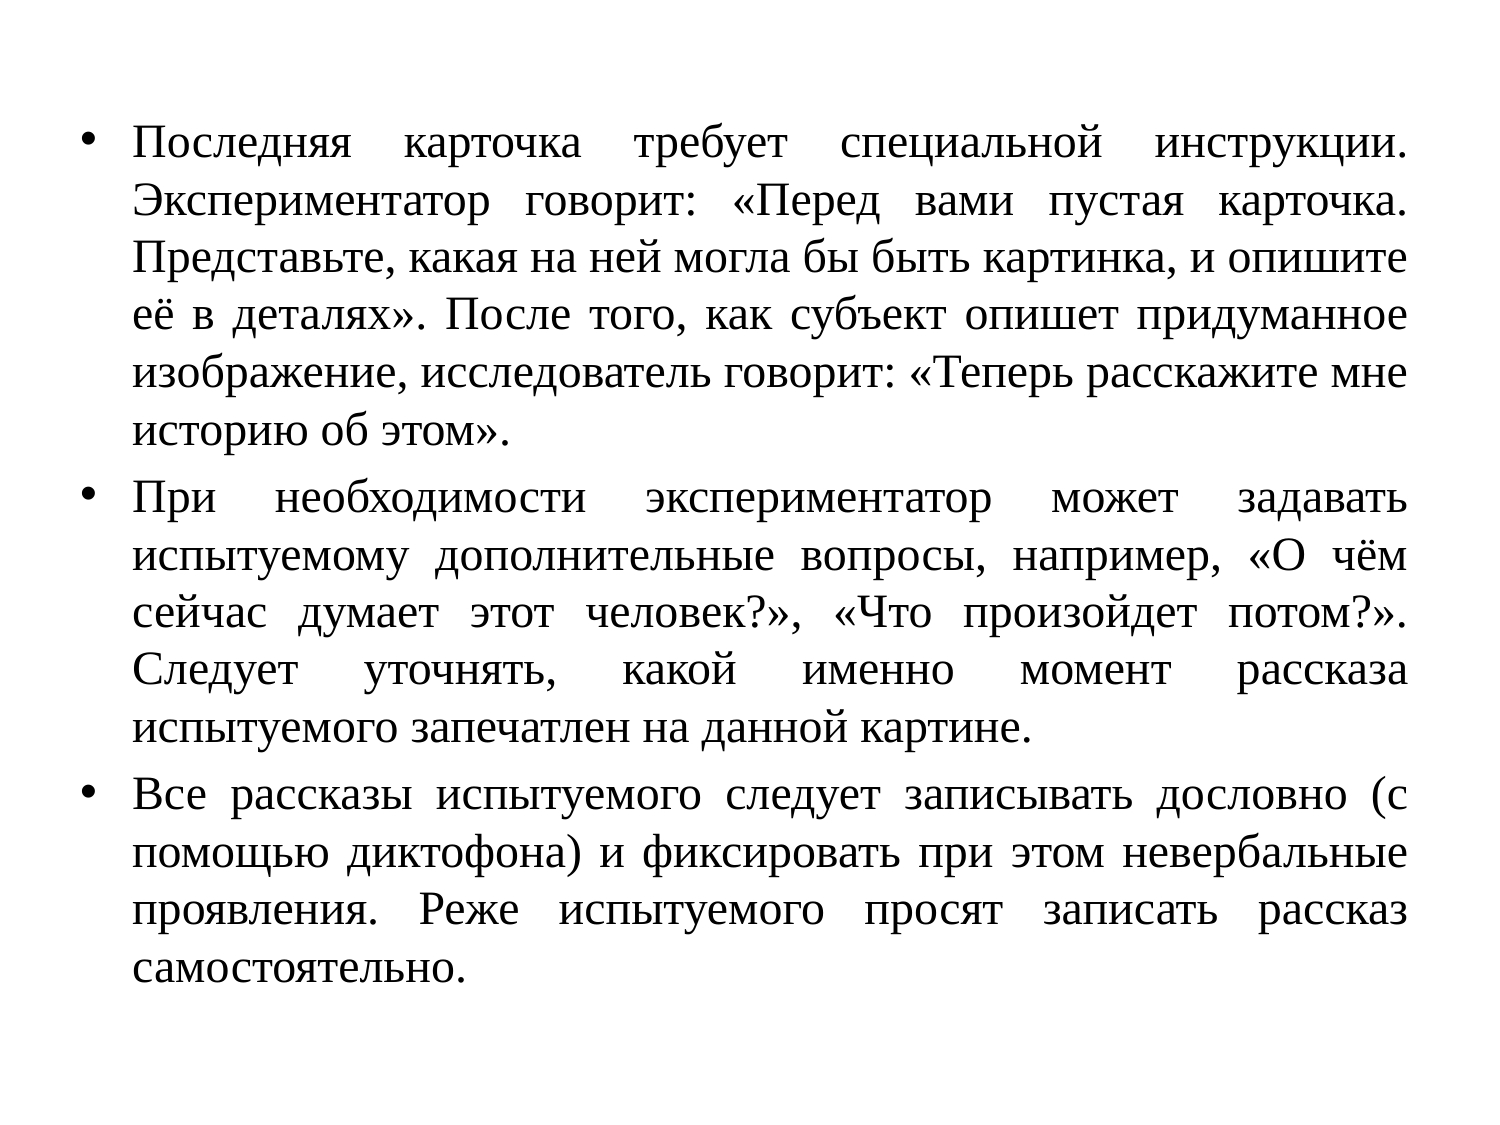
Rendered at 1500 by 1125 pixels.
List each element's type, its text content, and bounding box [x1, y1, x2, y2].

list Последняя карточка требует специальной инструкции. Экспериментатор говорит: «Перед вами пустая карточка. Представьте, какая на ней могла бы быть картинка, и опишите её в деталях». После того, как субъект опишет придуманное изображение, исследователь говорит: «Теперь расскажите мне историю об этом». При необходимости экспериментатор может задавать испытуемому дополнительные вопросы, например, «О чём сейчас думает этот человек?», «Что произойдет потом?». Следует уточнять, какой именно момент рассказа испытуемого запечатлен на данной картине. Все рассказы испытуемого следует записывать дословно (с помощью диктофона) и фиксировать при этом невербальные проявления. Реже испытуемого просят записать рассказ самостоятельно. [64, 101, 1425, 1005]
